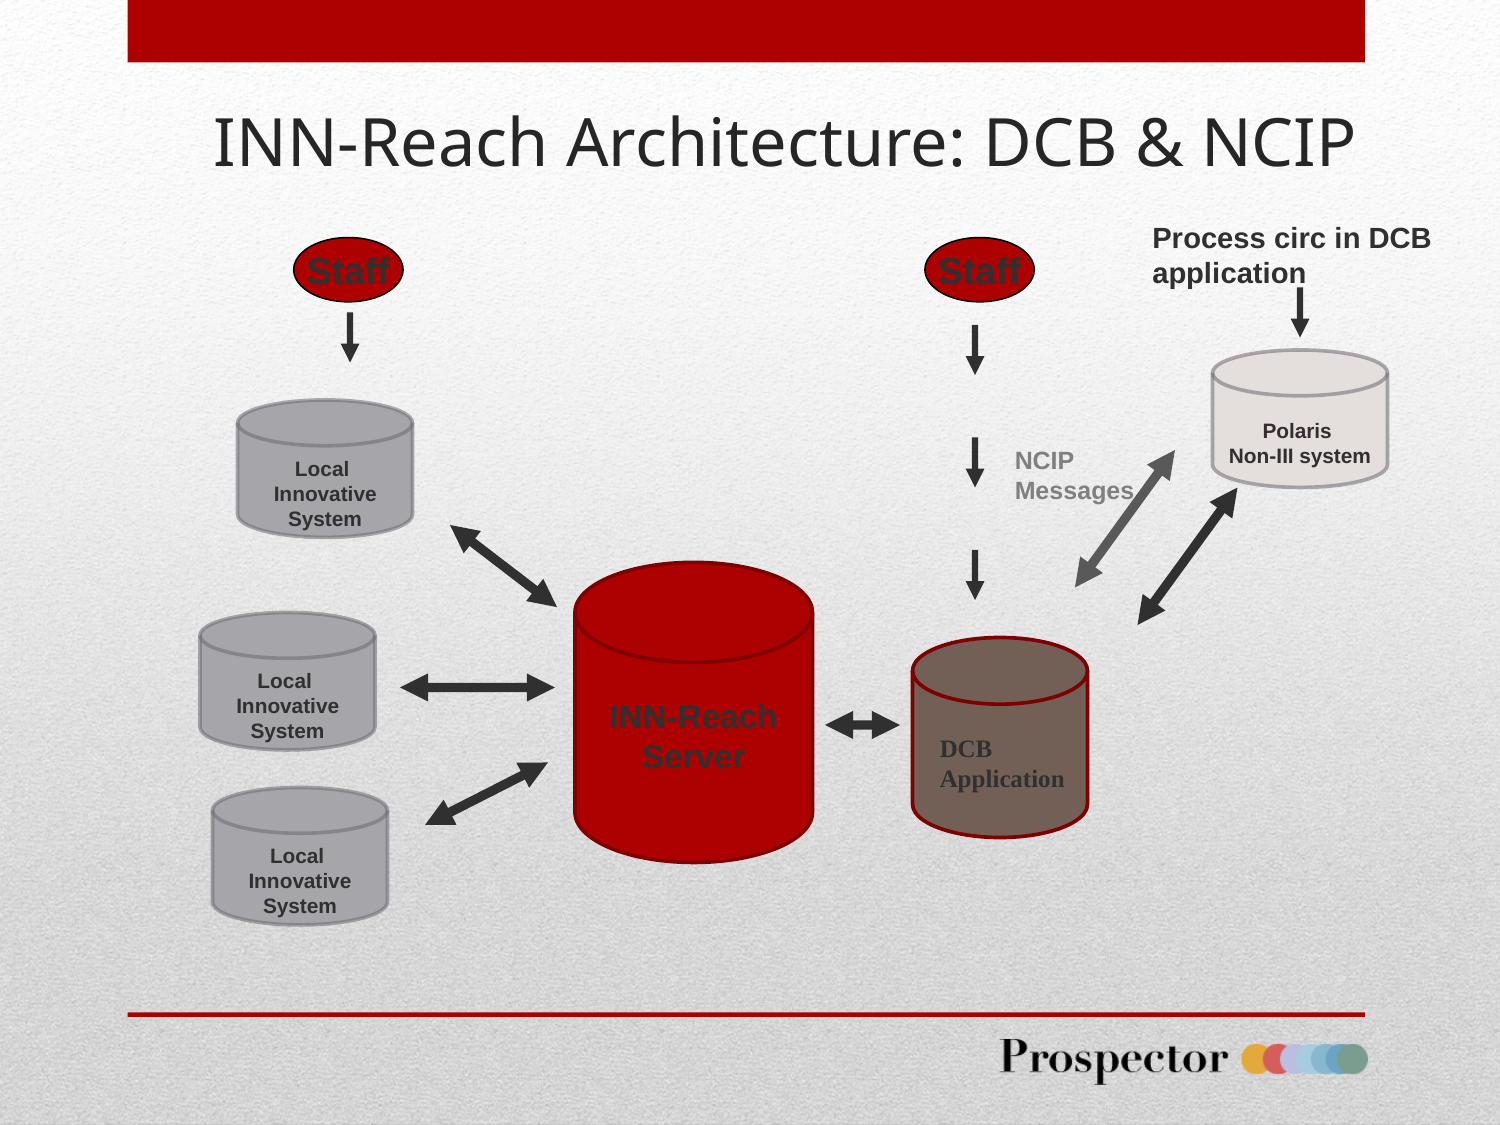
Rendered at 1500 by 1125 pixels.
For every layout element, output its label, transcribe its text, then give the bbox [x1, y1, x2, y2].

text_box [968, 324, 982, 376]
text_box [424, 762, 548, 826]
text_box [399, 681, 555, 694]
text_box [968, 437, 982, 488]
picture [999, 1038, 1368, 1086]
text_box [573, 560, 815, 865]
text_box [1293, 287, 1307, 338]
text_box [450, 525, 558, 608]
title INN-Reach Architecture: DCB & NCIP [181, 62, 1500, 188]
text_box [910, 635, 1090, 840]
text_box Polaris Non-III system [1210, 348, 1390, 490]
text_box Staff [924, 237, 1035, 302]
text_box Local Innovative System [235, 398, 415, 540]
text_box INN-Reach Server [587, 687, 800, 783]
text_box [968, 549, 982, 601]
text_box NCIP Messages [999, 437, 1161, 513]
text_box Local Innovative System [198, 610, 377, 752]
text_box [1137, 487, 1238, 625]
text_box Local Innovative System [210, 785, 390, 927]
text_box [343, 312, 357, 363]
text_box [1074, 450, 1175, 588]
text_box Staff [293, 237, 404, 302]
text_box Process circ in DCB application [1137, 212, 1459, 298]
text_box DCB Application [924, 724, 1100, 800]
text_box [825, 718, 901, 732]
